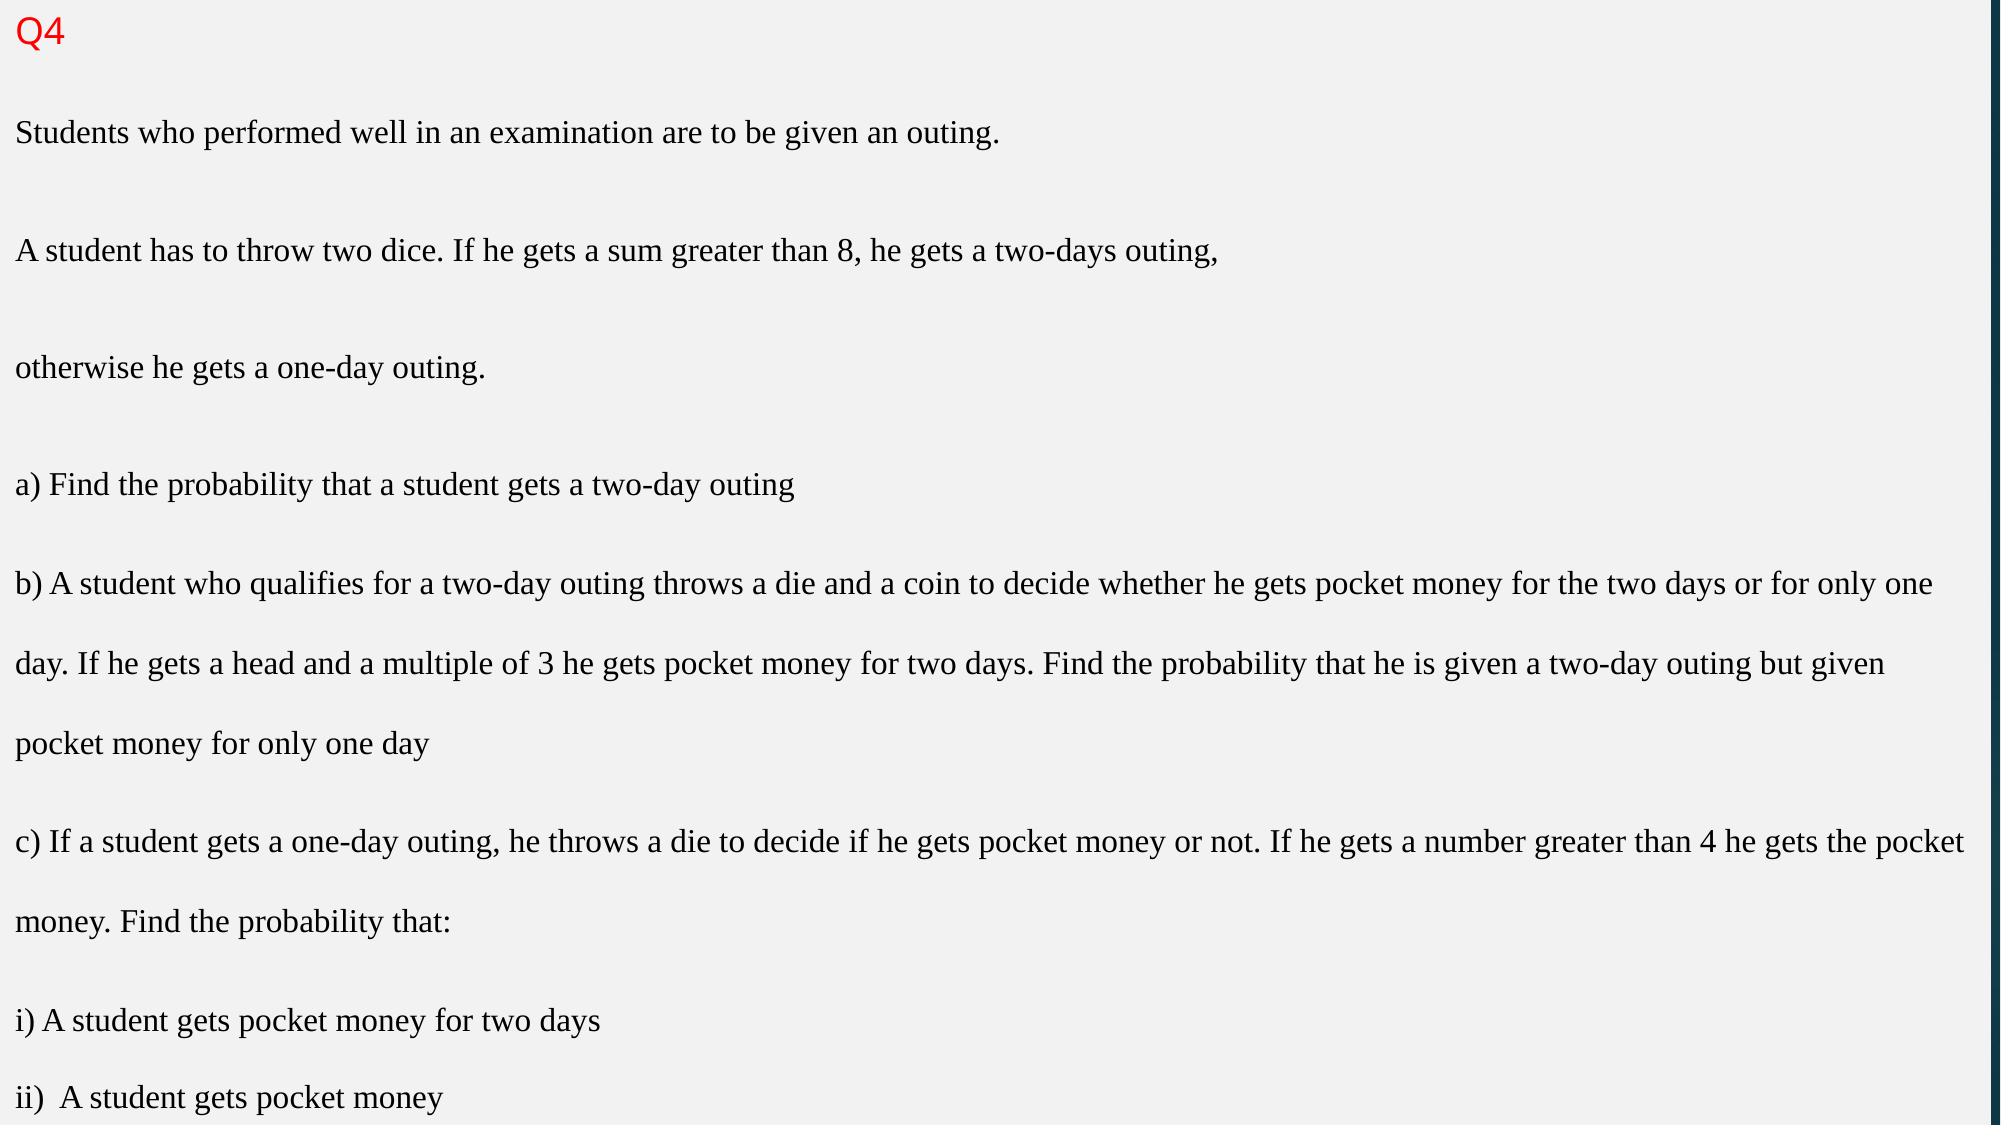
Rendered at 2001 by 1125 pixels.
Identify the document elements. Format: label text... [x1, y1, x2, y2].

list Q4 Students who performed well in an examination are to be given an outing. A student has to throw two dice. If he gets a sum greater than 8, he gets a two-days outing, otherwise he gets a one-day outing. a) Find the probability that a student gets a two-day outing b) A student who qualifies for a two-day outing throws a die and a coin to decide whether he gets pocket money for the two days or for only one day. If he gets a head and a multiple of 3 he gets pocket money for two days. Find the probability that he is given a two-day outing but given pocket money for only one day c) If a student gets a one-day outing, he throws a die to decide if he gets pocket money or not. If he gets a number greater than 4 he gets the pocket money. Find the probability that: i) A student gets pocket money for two days ii) A student gets pocket money [0, 0, 1991, 1125]
